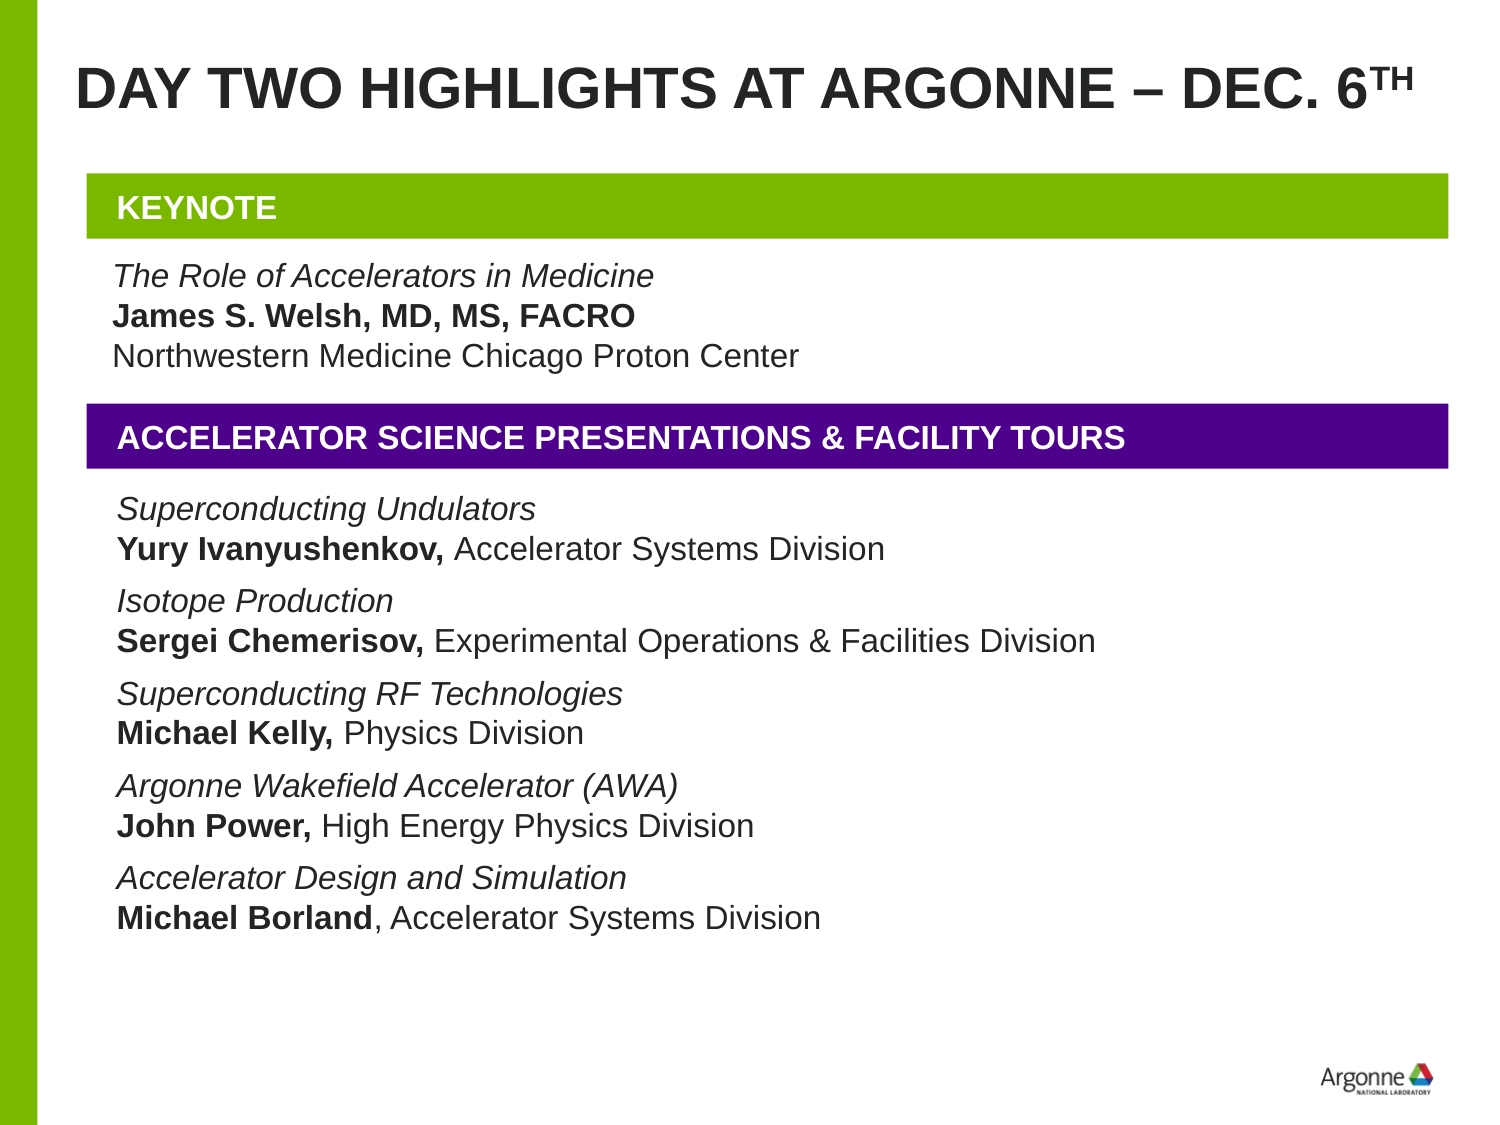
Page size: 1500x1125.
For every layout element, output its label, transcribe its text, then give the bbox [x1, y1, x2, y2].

list The Role of Accelerators in Medicine James S. Welsh, MD, MS, FACRO Northwestern Medicine Chicago Proton Center [82, 238, 1449, 399]
list Superconducting Undulators Yury Ivanyushenkov, Accelerator Systems Division Isotope Production Sergei Chemerisov, Experimental Operations & Facilities Division Superconducting RF Technologies Michael Kelly, Physics Division Argonne Wakefield Accelerator (AWA) John Power, High Energy Physics Division Accelerator Design and Simulation Michael Borland, Accelerator Systems Division [86, 471, 1449, 1004]
picture [1315, 1055, 1442, 1102]
list KEYNOTE [86, 173, 1449, 239]
list Accelerator SCIENCE PRESENTATIONs & facility TOURS [86, 403, 1449, 469]
title day two HIGHLIGHTS at Argonne – DEC. 6th [74, 20, 1449, 157]
